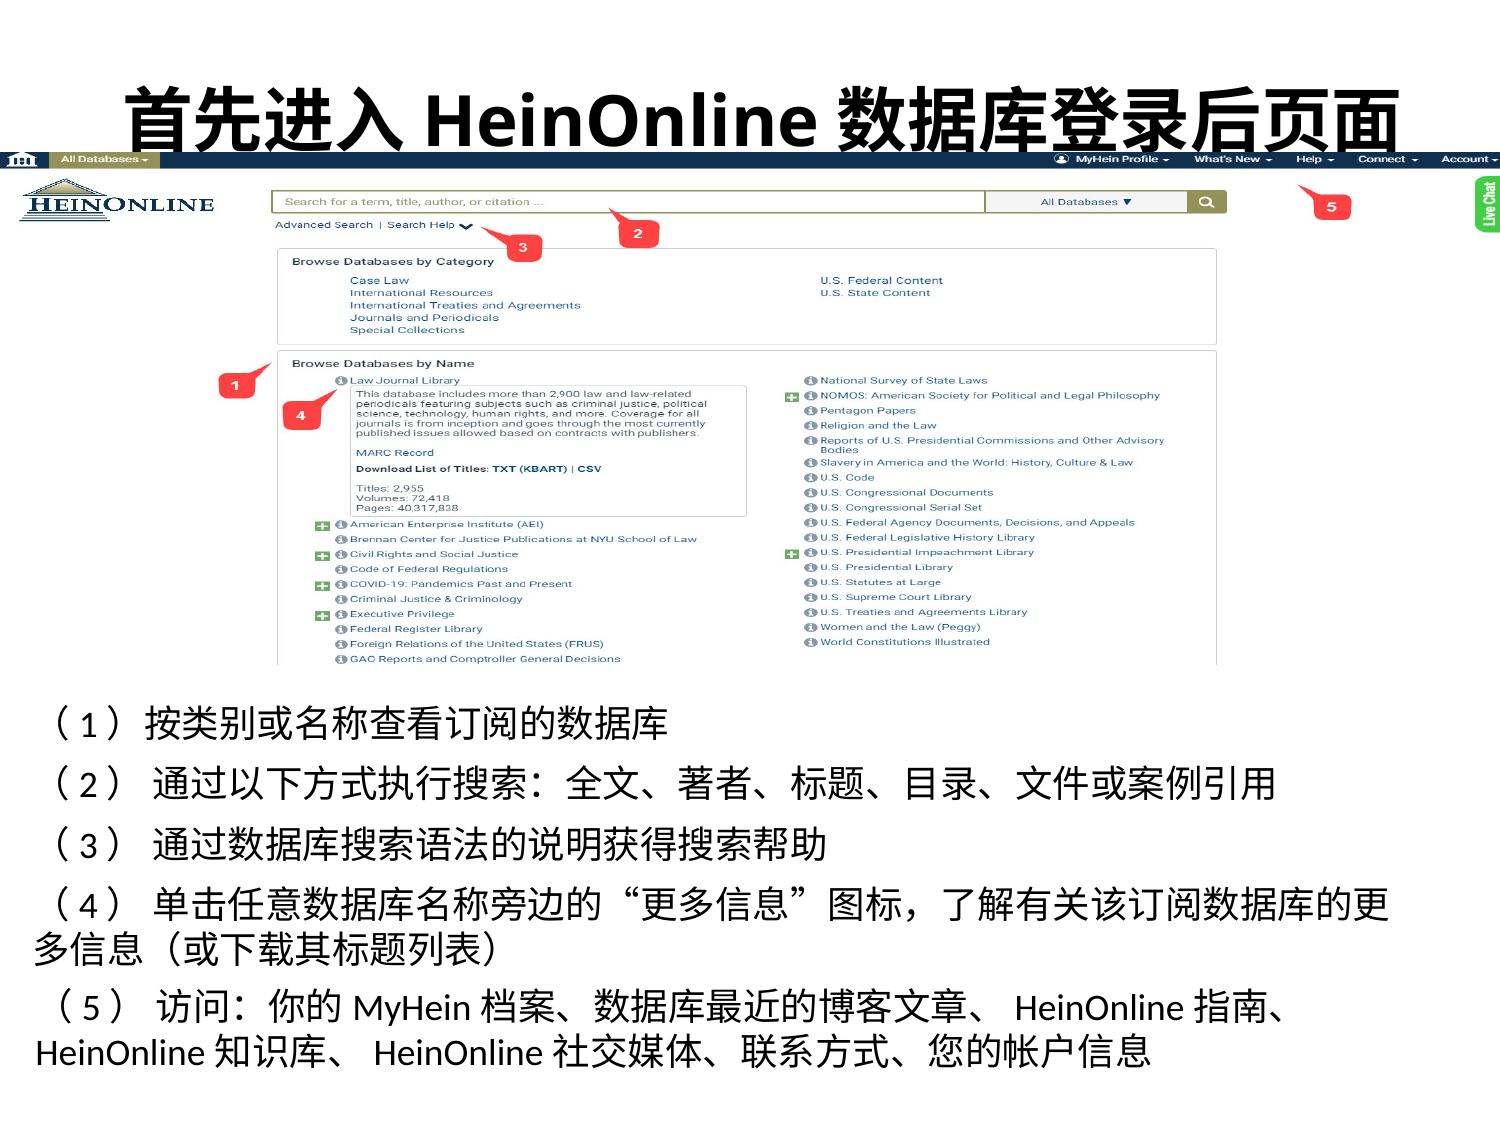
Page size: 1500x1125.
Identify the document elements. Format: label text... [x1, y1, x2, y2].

text_box （4） 单击任意数据库名称旁边的“更多信息”图标，了解有关该订阅数据库的更多信息（或下载其标题列表） [17, 873, 1432, 979]
text_box 首先进入HeinOnline数据库登录后页面 [87, 24, 1438, 150]
picture [0, 151, 1500, 665]
text_box （2） 通过以下方式执行搜索：全文、著者、标题、目录、文件或案例引用 [17, 752, 1383, 813]
text_box （3） 通过数据库搜索语法的说明获得搜索帮助 [17, 813, 1340, 873]
text_box （1）按类别或名称查看订阅的数据库 [17, 692, 686, 752]
text_box （5） 访问：你的MyHein档案、数据库最近的博客文章、HeinOnline指南、 HeinOnline知识库、HeinOnline社交媒体、联系方式、您的帐户信息 [20, 975, 1426, 1081]
